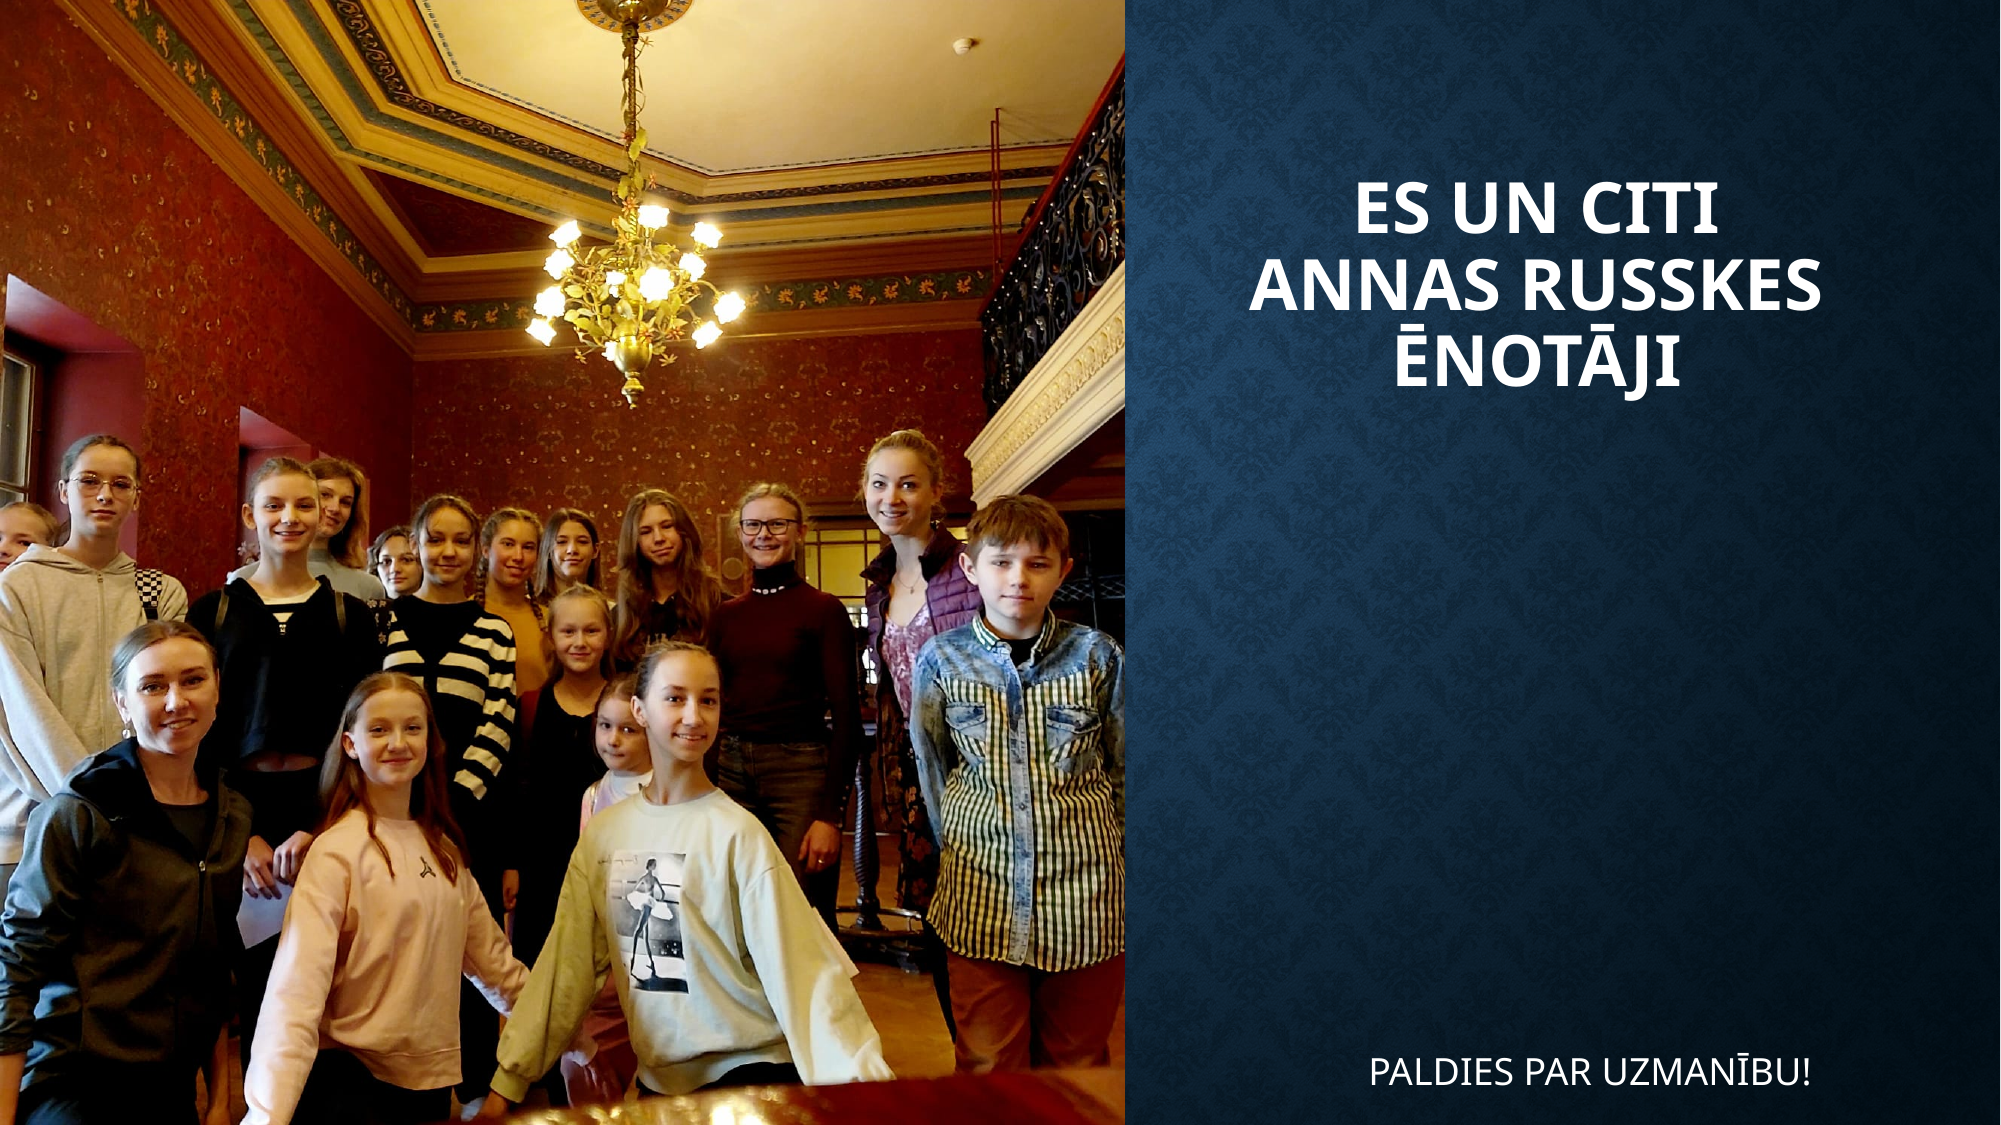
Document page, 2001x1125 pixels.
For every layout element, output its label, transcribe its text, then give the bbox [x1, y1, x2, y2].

text_box PALDIES PAR UZMANĪBU! [1353, 1040, 1828, 1101]
picture [0, 0, 1126, 1125]
title Es un citi ANNAS RUSSKES ĒNOTĀJI [1211, 12, 1862, 563]
